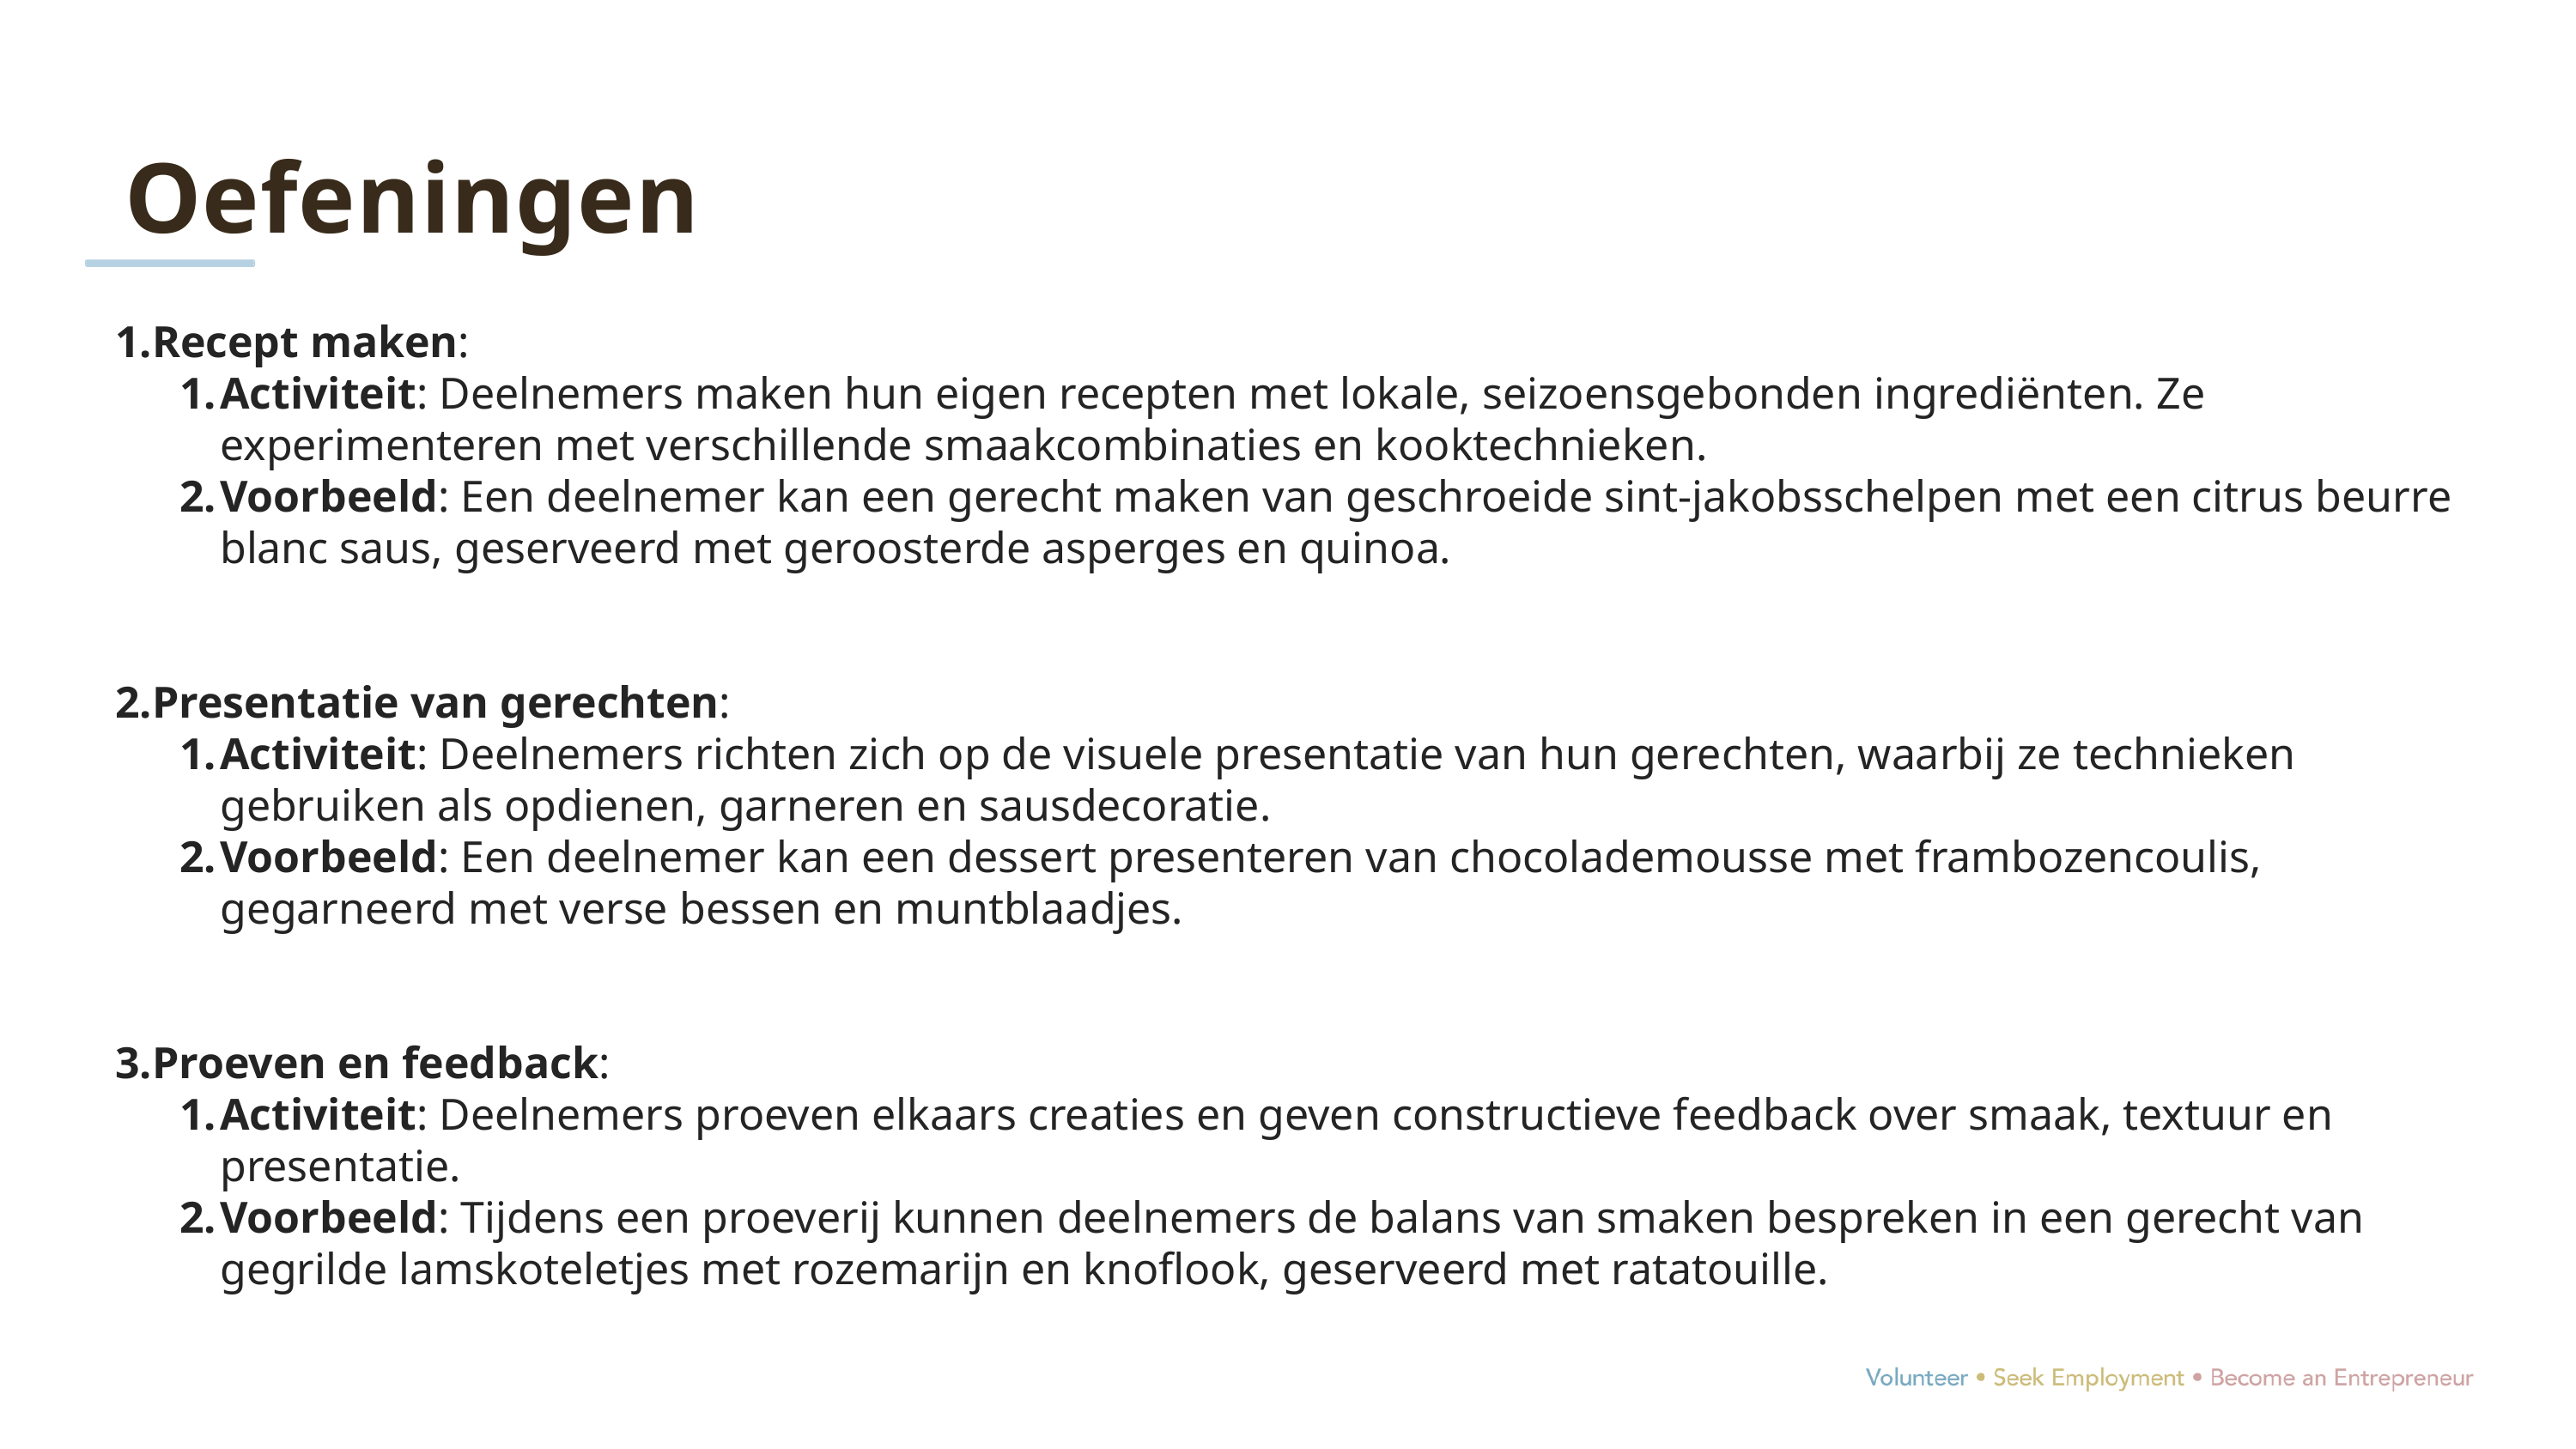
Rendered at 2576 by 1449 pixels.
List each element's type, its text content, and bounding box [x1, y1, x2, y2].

text_box Oefeningen [125, 158, 2470, 347]
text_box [84, 259, 256, 268]
text_box [1827, 1347, 2538, 1421]
text_box Recept maken: Activiteit: Deelnemers maken hun eigen recepten met lokale, seizoensgebonden ingrediënten. Ze experimenteren met verschillende smaakcombinaties en kooktechnieken. Voorbeeld: Een deelnemer kan een gerecht maken van geschroeide sint-jakobsschelpen met een citrus beurre blanc saus, geserveerd met geroosterde asperges en quinoa. Presentatie van gerechten: Activiteit: Deelnemers richten zich op de visuele presentatie van hun gerechten, waarbij ze technieken gebruiken als opdienen, garneren en sausdecoratie. Voorbeeld: Een deelnemer kan een dessert presenteren van chocolademousse met frambozencoulis, gegarneerd met verse bessen en muntblaadjes. Proeven en feedback: Activiteit: Deelnemers proeven elkaars creaties en geven constructieve feedback over smaak, textuur en presentatie. Voorbeeld: Tijdens een proeverij kunnen deelnemers de balans van smaken bespreken in een gerecht van gegrilde lamskoteletjes met rozemarijn en knoflook, geserveerd met ratatouille. [115, 314, 2461, 1332]
